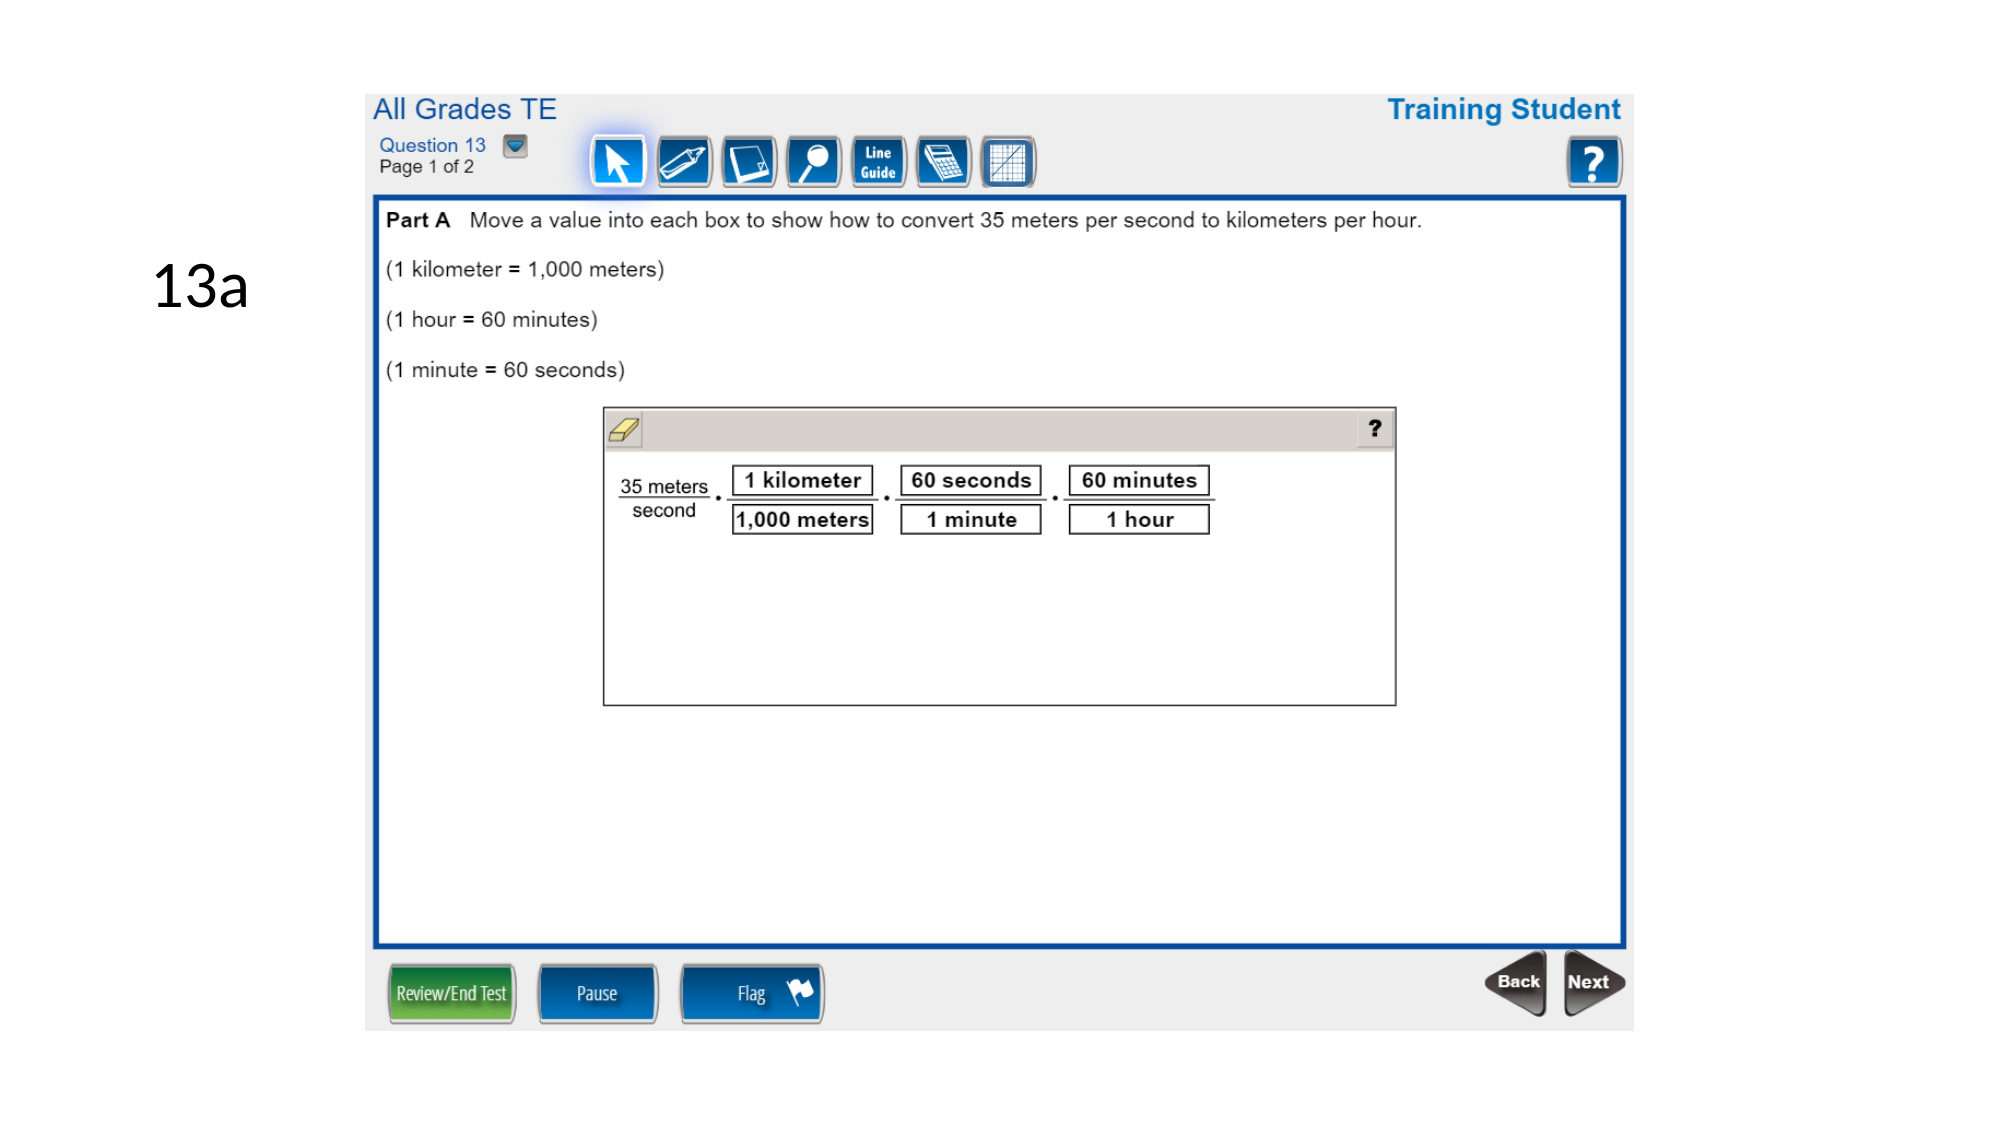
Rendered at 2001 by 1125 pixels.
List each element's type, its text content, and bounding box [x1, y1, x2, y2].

picture [365, 94, 1634, 1031]
text_box 13a [136, 233, 266, 329]
